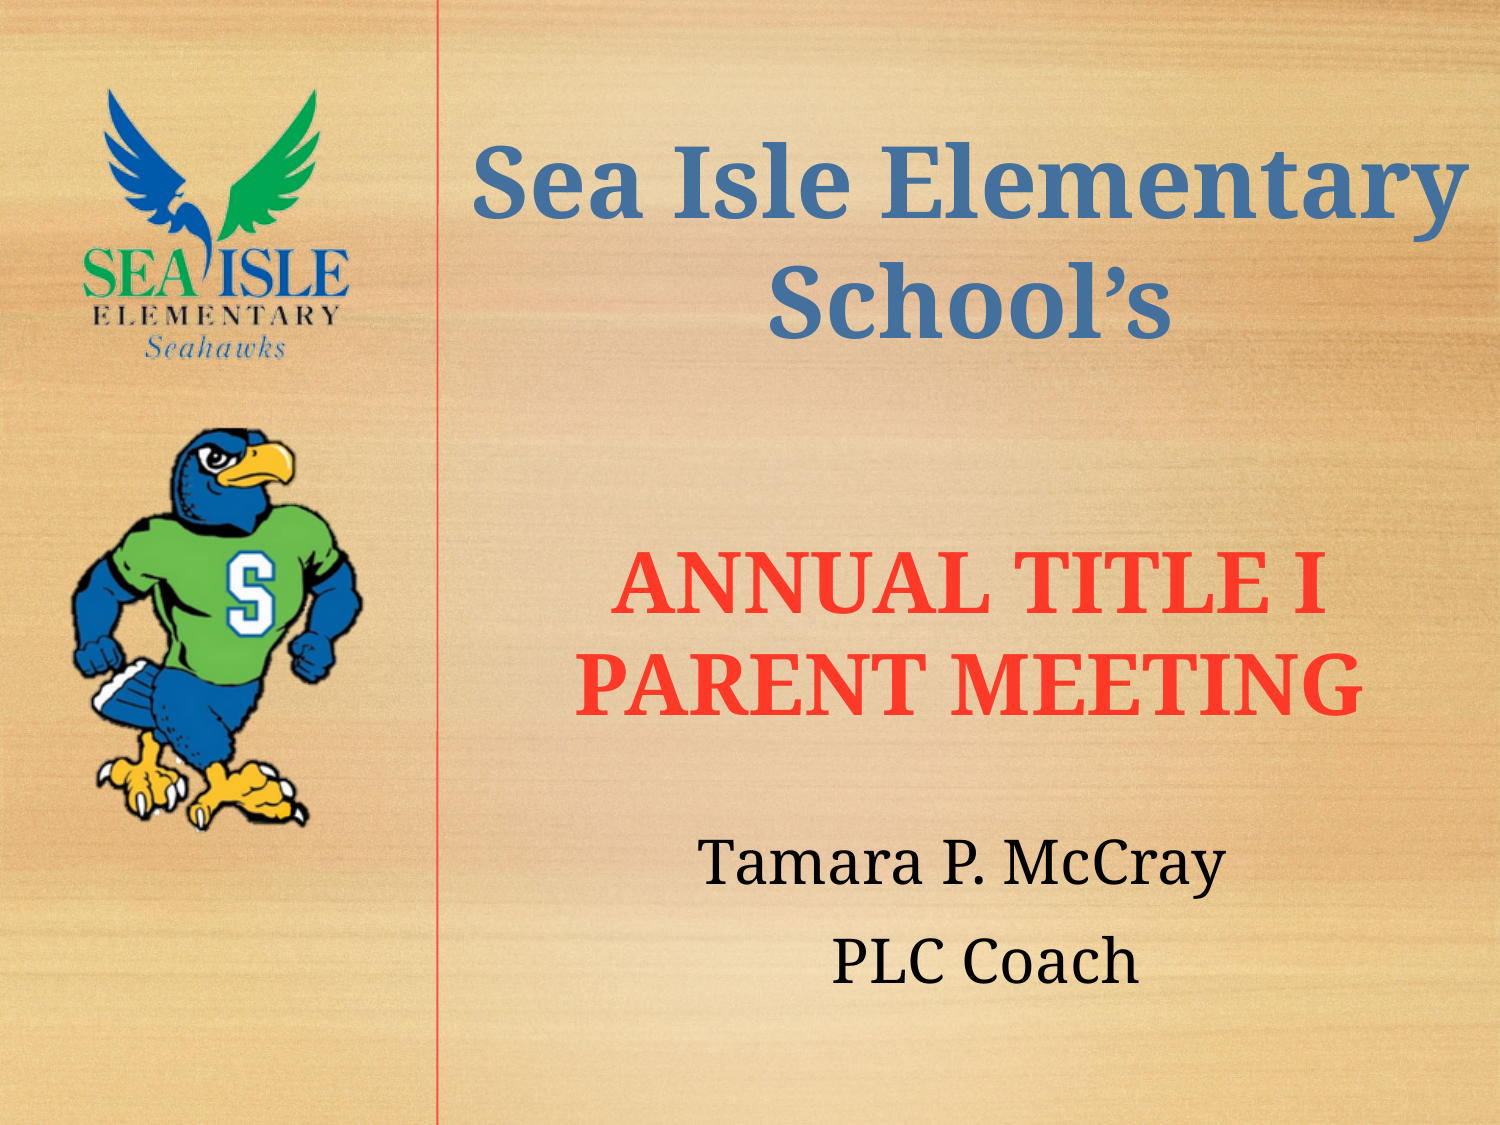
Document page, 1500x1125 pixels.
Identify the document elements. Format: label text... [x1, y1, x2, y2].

list ANNUAL TITLE I PARENT MEETING Tamara P. McCray PLC Coach [550, 520, 1390, 1038]
text_box Sea Isle Elementary School’s [456, 111, 1486, 367]
picture [0, 0, 1500, 1125]
